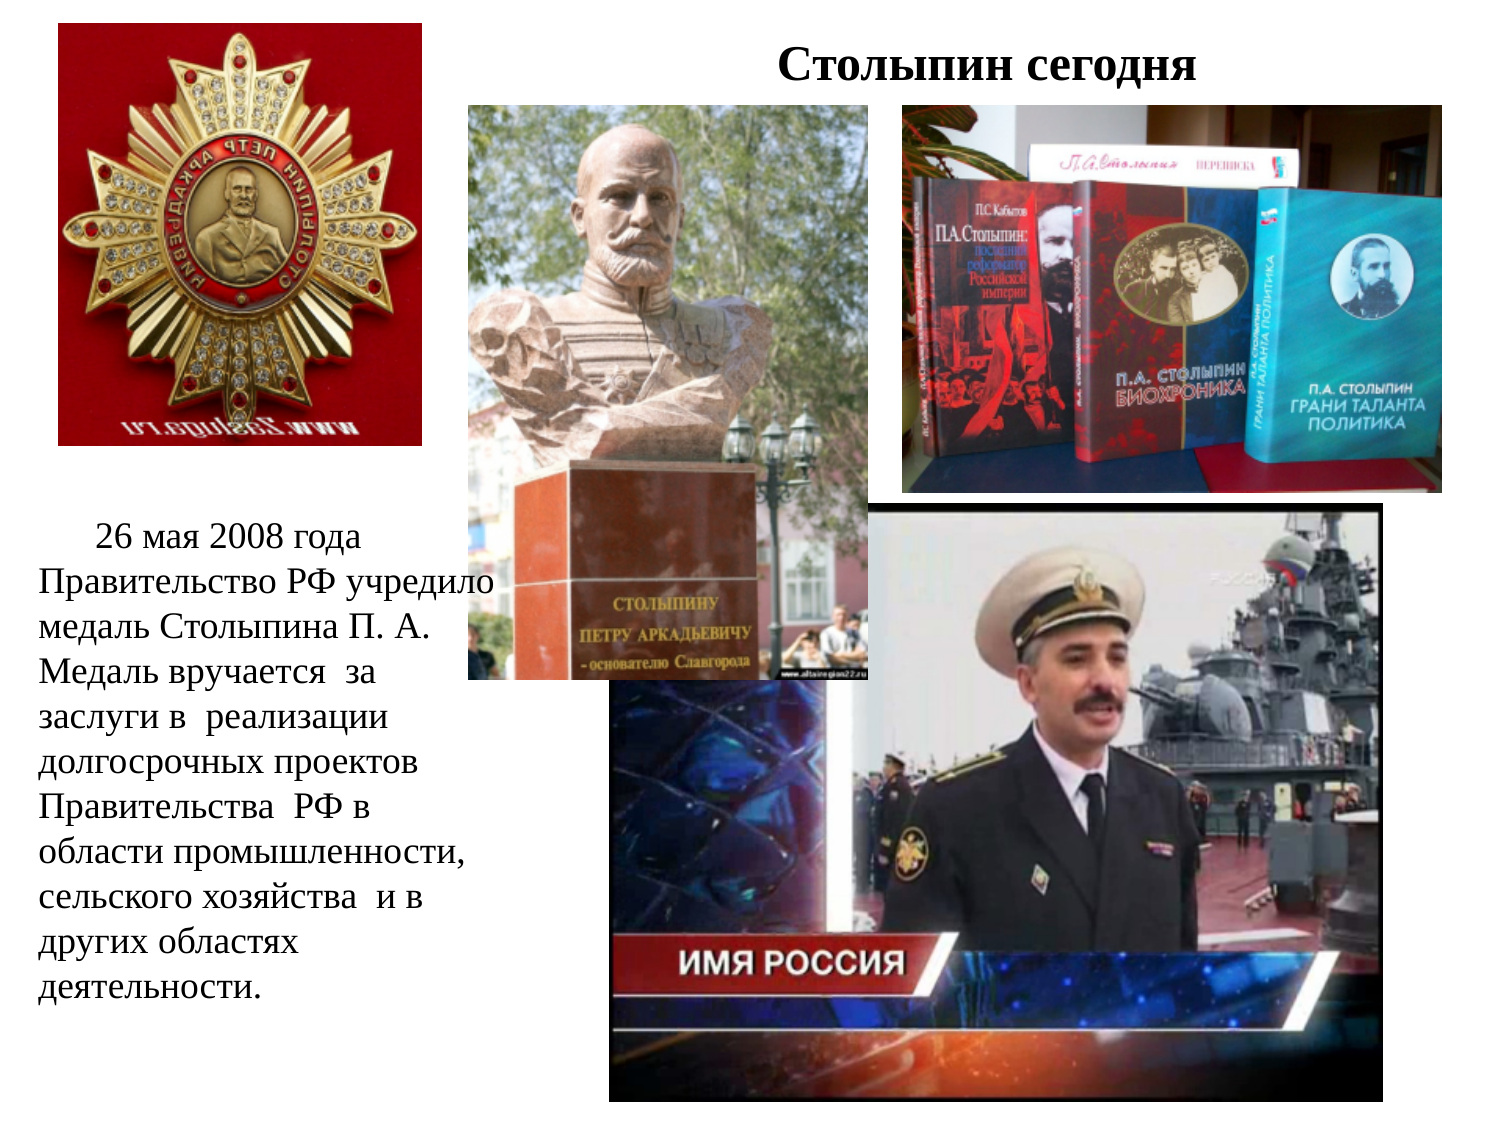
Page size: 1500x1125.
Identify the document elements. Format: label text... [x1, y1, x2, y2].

text_box Столыпин сегодня [423, 23, 1442, 99]
picture [58, 23, 423, 446]
picture [902, 105, 1442, 493]
picture [468, 105, 1384, 1102]
text_box 26 мая 2008 года Правительство РФ учредило медаль Столыпина П. А. Медаль вручается за заслуги в реализации долгосрочных проектов Правительства РФ в области промышленности, сельского хозяйства и в других областях деятельности. [23, 503, 516, 1013]
